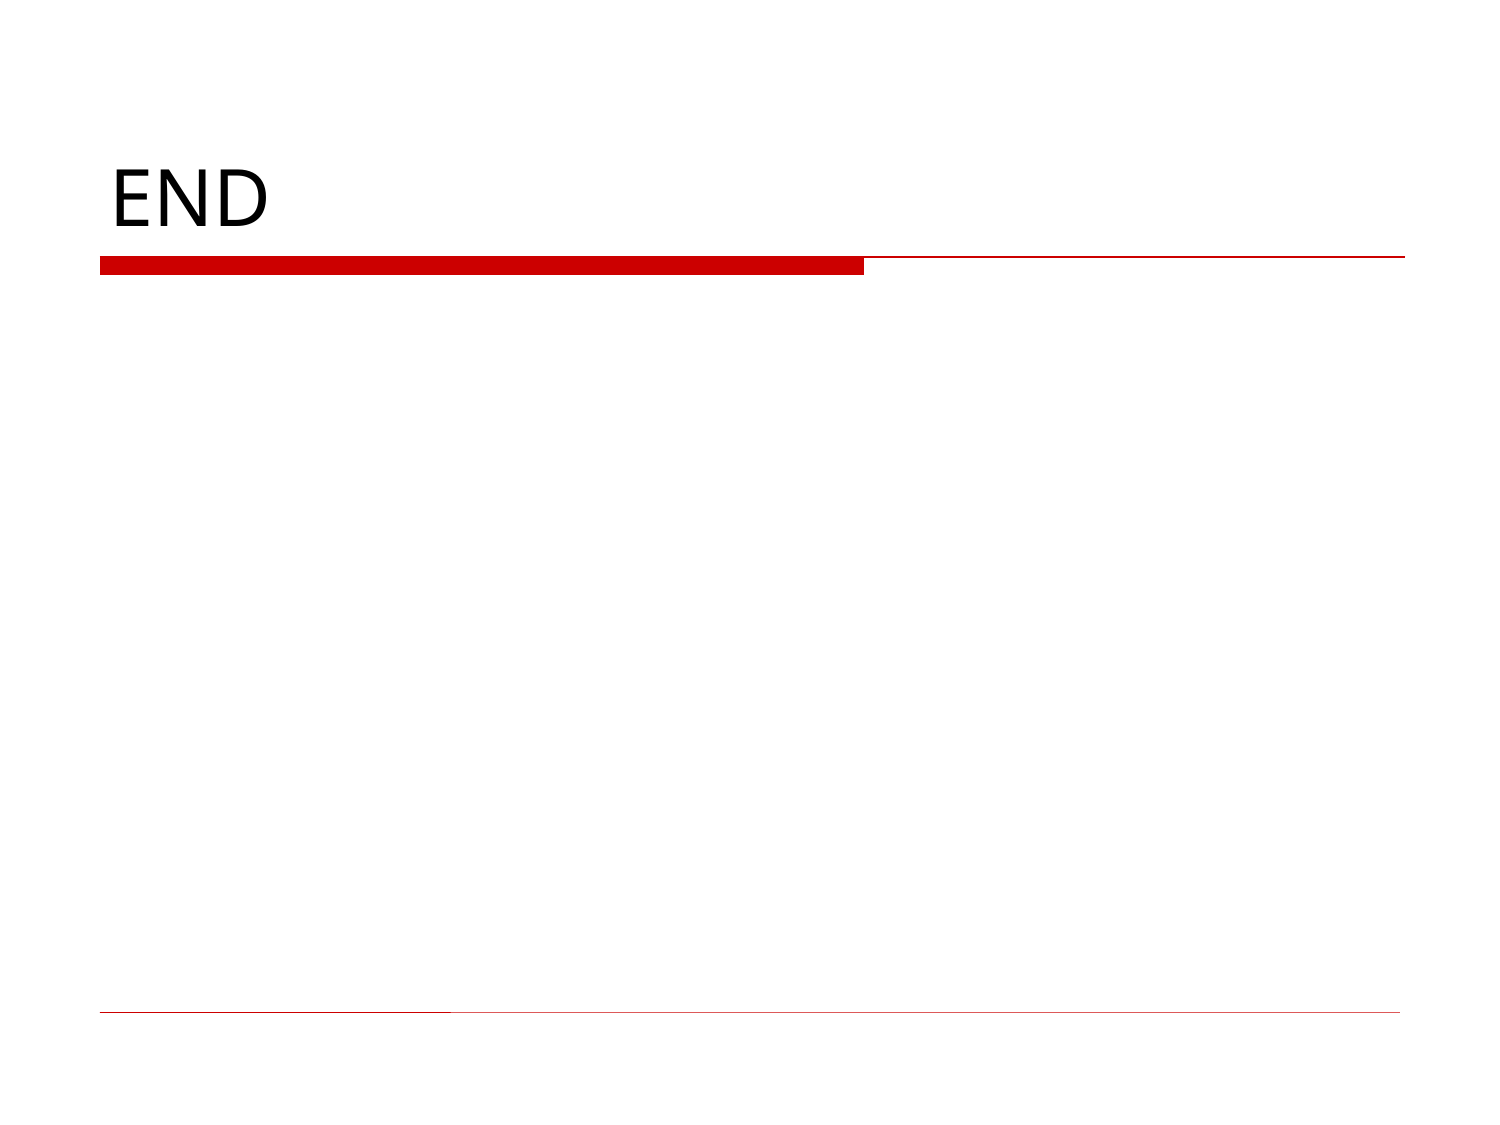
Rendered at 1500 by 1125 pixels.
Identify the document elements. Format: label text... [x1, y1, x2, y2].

title END [93, 49, 1407, 250]
